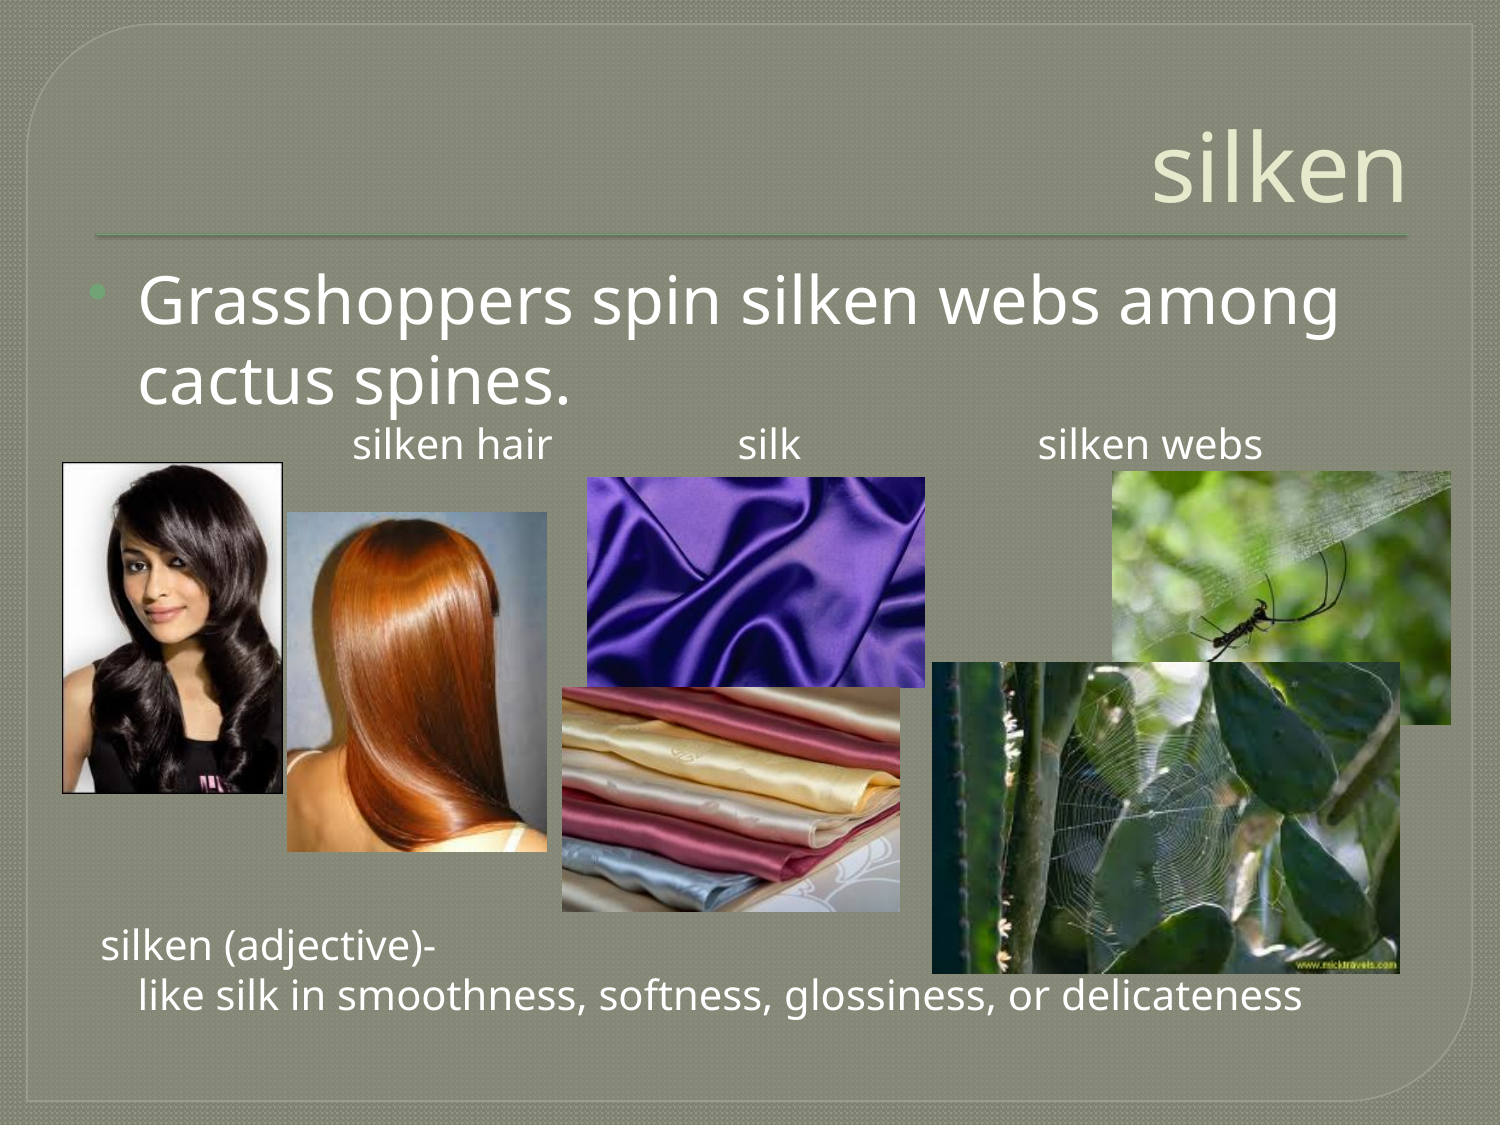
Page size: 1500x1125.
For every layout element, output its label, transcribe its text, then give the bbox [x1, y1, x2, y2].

title silken [75, 41, 1425, 230]
picture [287, 512, 547, 852]
picture [932, 471, 1451, 974]
picture [562, 476, 926, 913]
list Grasshoppers spin silken webs among cactus spines. silken hair silk silken webs silken (adjective)-like silk in smoothness, softness, glossiness, or delicateness [75, 249, 1425, 1088]
picture [62, 462, 283, 794]
